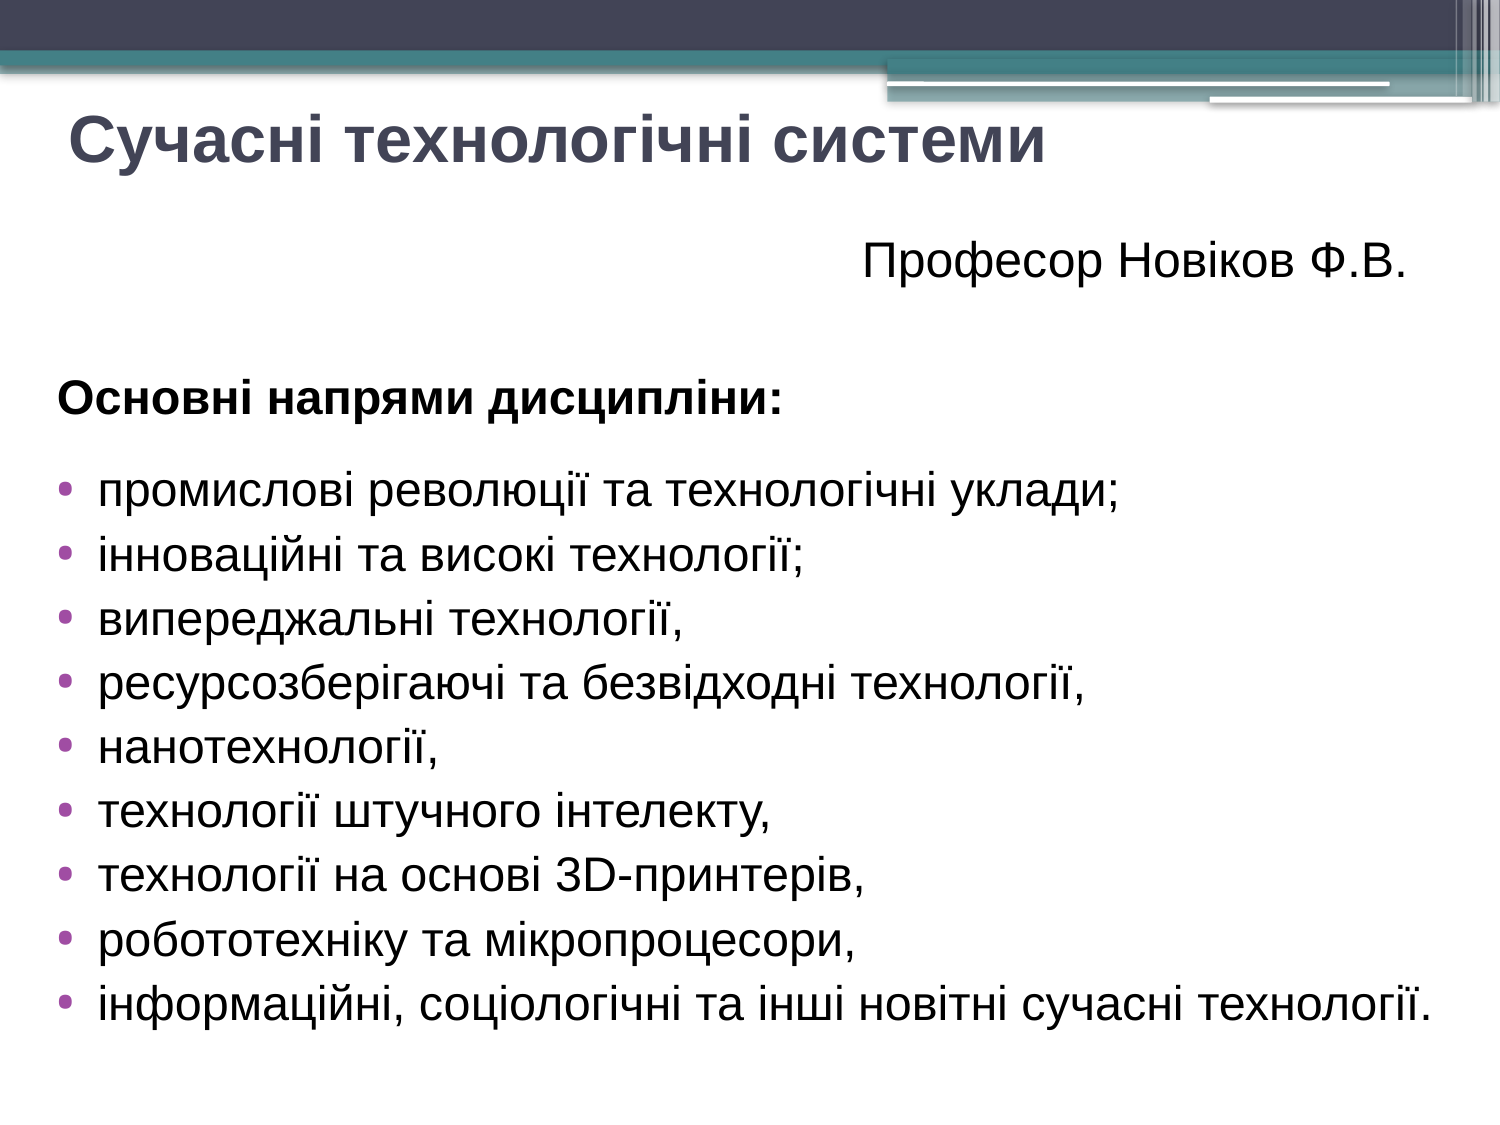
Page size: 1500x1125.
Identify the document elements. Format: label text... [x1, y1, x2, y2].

title Сучасні технологічні системи [53, 78, 1298, 194]
text_box Професор Новіков Ф.В. [809, 219, 1424, 295]
list Основні напрями дисципліни: промислові революції та технологічні уклади; інноваційні та високі технології; випереджальні технології, ресурсозберігаючі та безвідходні технології, нанотехнології, технології штучного інтелекту, технології на основі 3D-принтерів, робототехніку та мікропроцесори, інформаційні, соціологічні та інші новітні сучасні технології. [24, 318, 1454, 1064]
